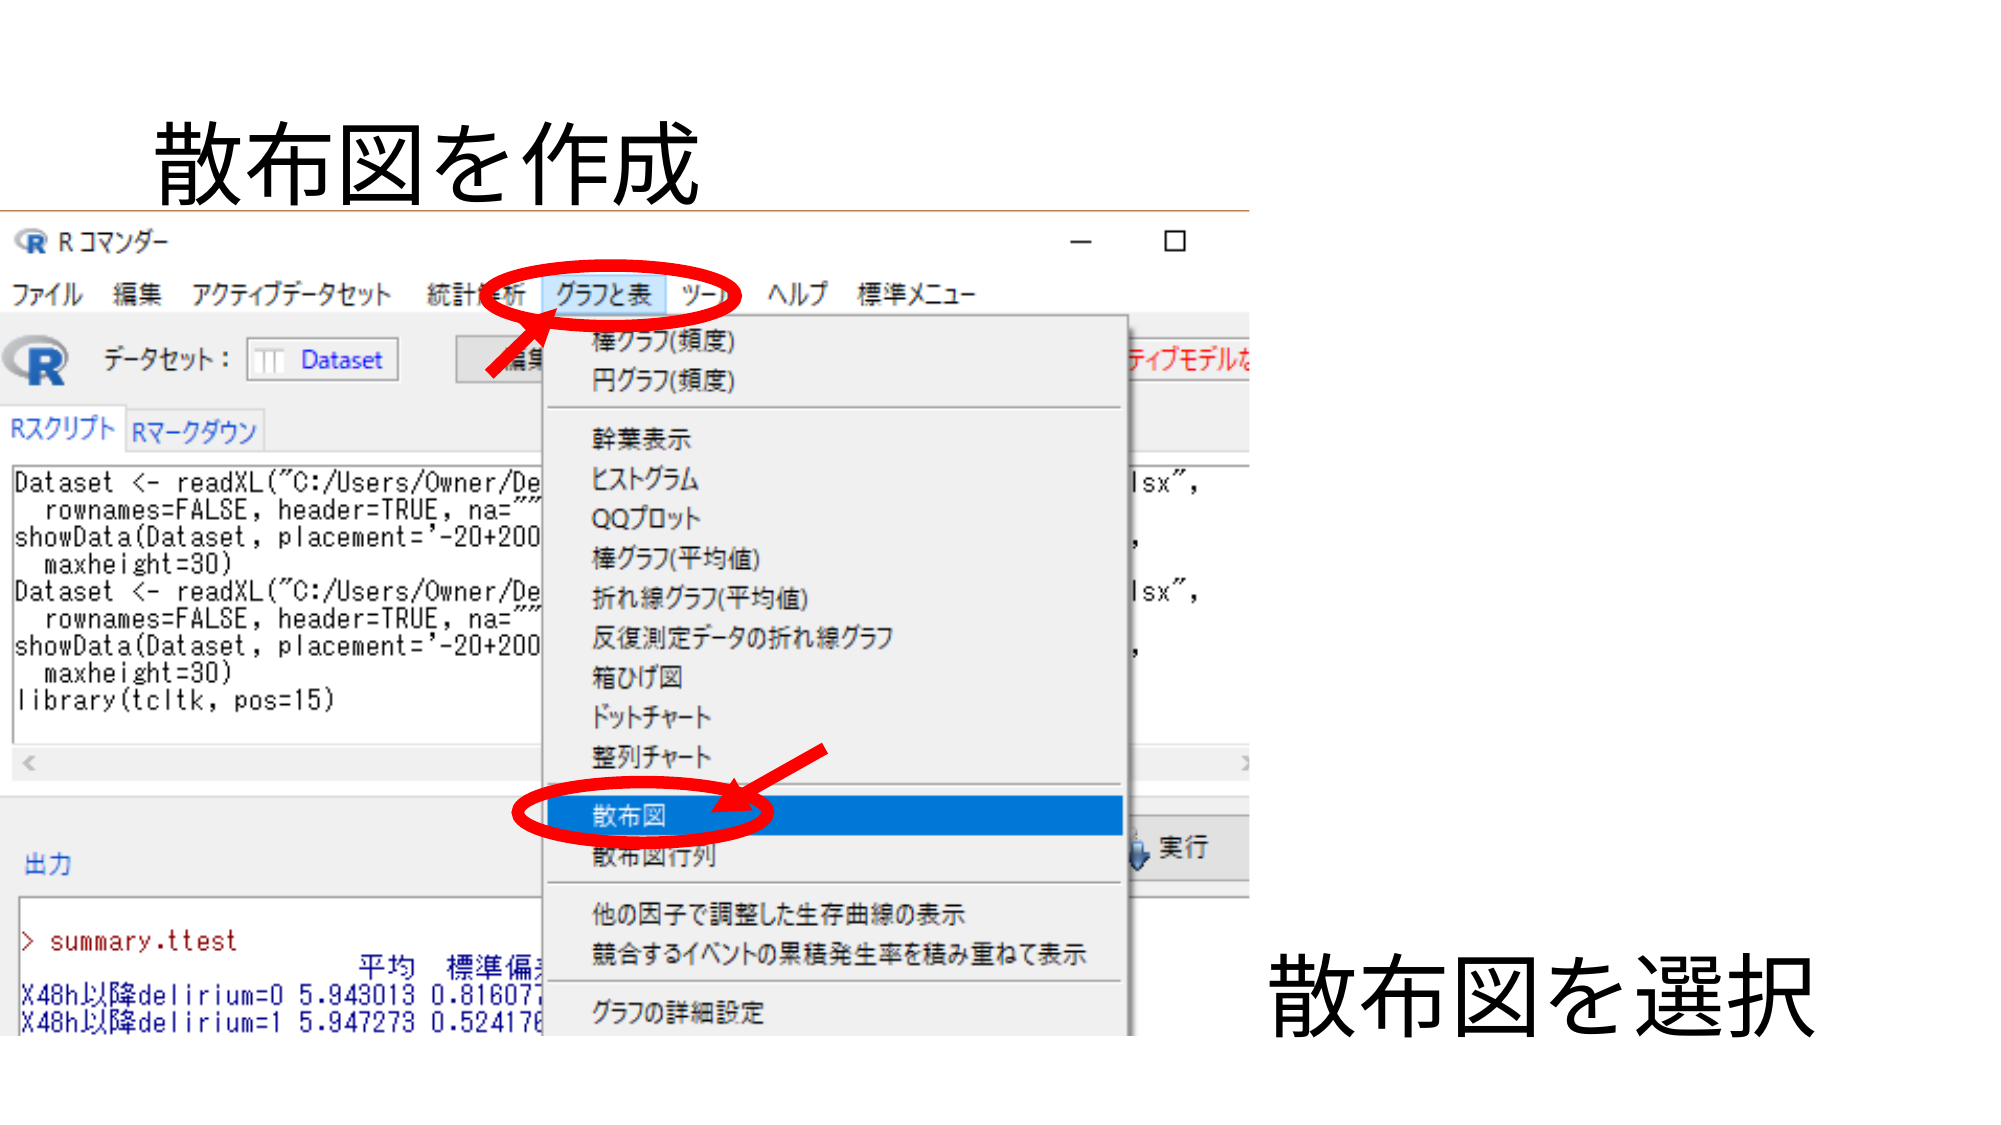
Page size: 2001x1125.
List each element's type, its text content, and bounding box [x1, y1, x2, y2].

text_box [710, 748, 825, 813]
picture [0, 210, 1250, 1036]
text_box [489, 308, 558, 375]
text_box 散布図を選択 [1252, 931, 1833, 1056]
title 散布図を作成 [137, 59, 1863, 278]
